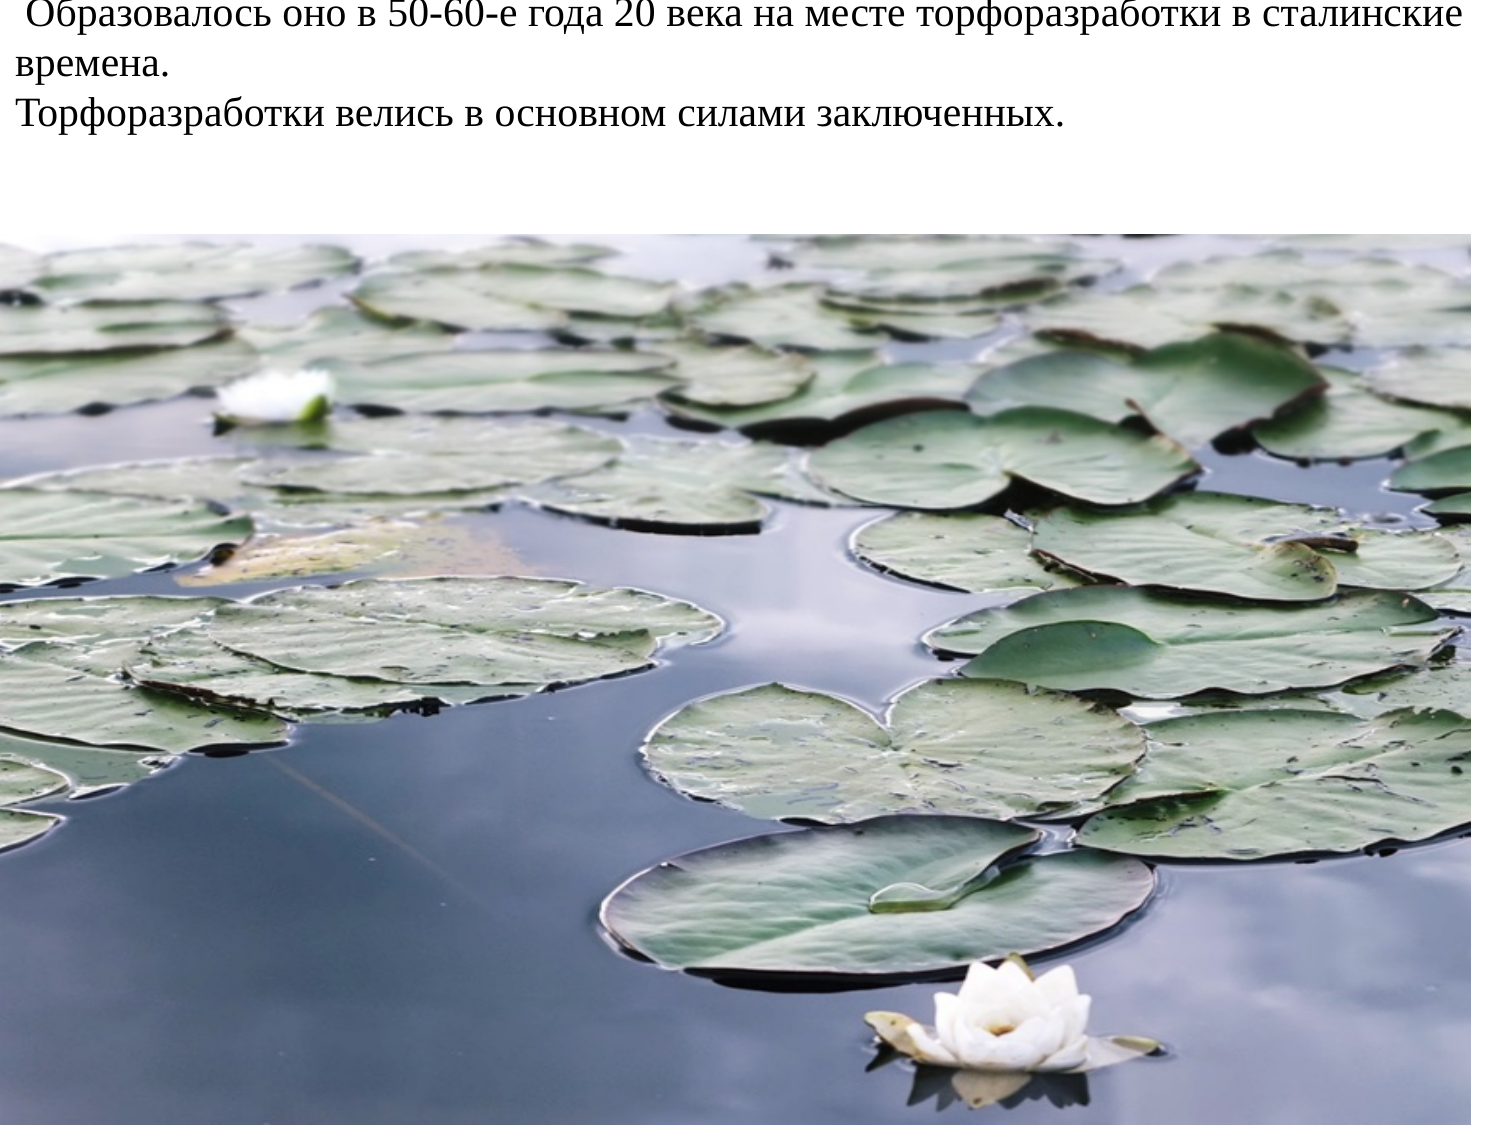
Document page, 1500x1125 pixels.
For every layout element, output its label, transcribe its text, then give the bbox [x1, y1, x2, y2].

picture [0, 234, 1471, 1125]
text_box Озеро Становое (Барышский район, окрестности села Калда) Озеро Становое - одно из самых молодых озёр Ульяновской области. Образовалось оно в 50-60-е года 20 века на месте торфоразработки в сталинские времена. Торфоразработки велись в основном силами заключенных. [0, 0, 1500, 173]
